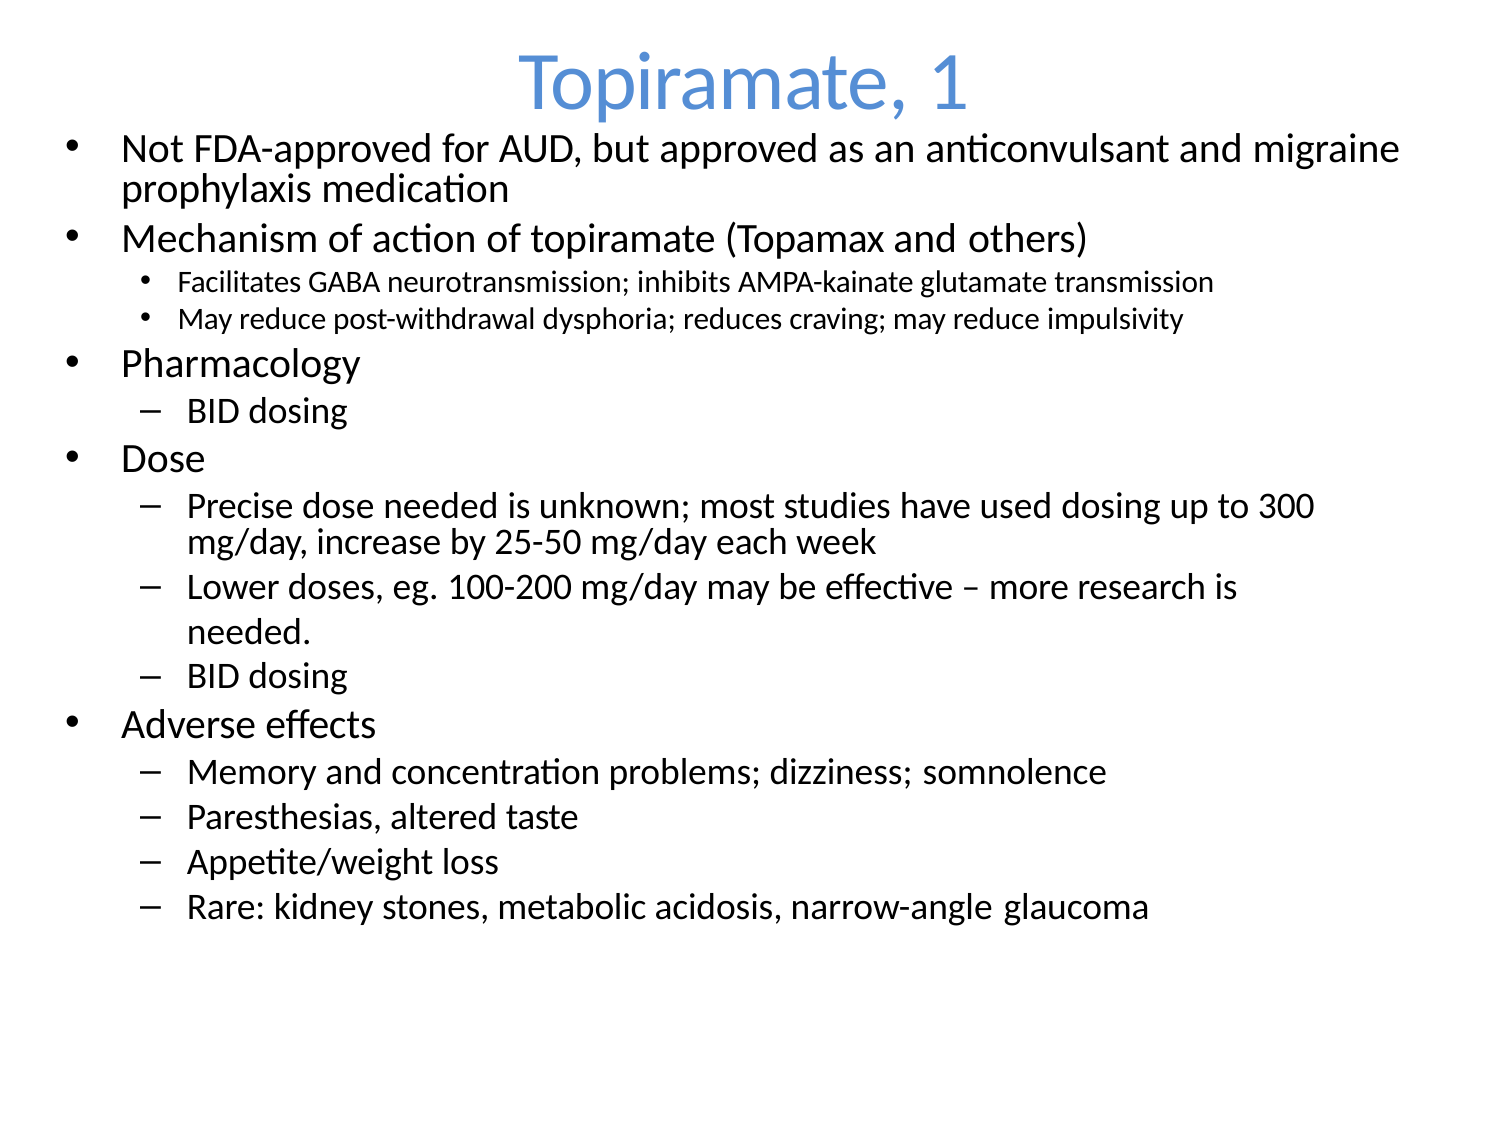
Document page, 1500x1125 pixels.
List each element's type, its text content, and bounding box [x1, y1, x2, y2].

title Topiramate, 1 [117, 0, 1383, 130]
text_box Not FDA-approved for AUD, but approved as an anticonvulsant and migraine prophylaxis medication Mechanism of action of topiramate (Topamax and others) Facilitates GABA neurotransmission; inhibits AMPA-kainate glutamate transmission May reduce post-withdrawal dysphoria; reduces craving; may reduce impulsivity Pharmacology BID dosing Dose Precise dose needed is unknown; most studies have used dosing up to 300 mg/day, increase by 25-50 mg/day each week Lower doses, eg. 100-200 mg/day may be effective – more research is needed. BID dosing Adverse effects Memory and concentration problems; dizziness; somnolence Paresthesias, altered taste Appetite/weight loss Rare: kidney stones, metabolic acidosis, narrow-angle glaucoma [62, 130, 1412, 927]
